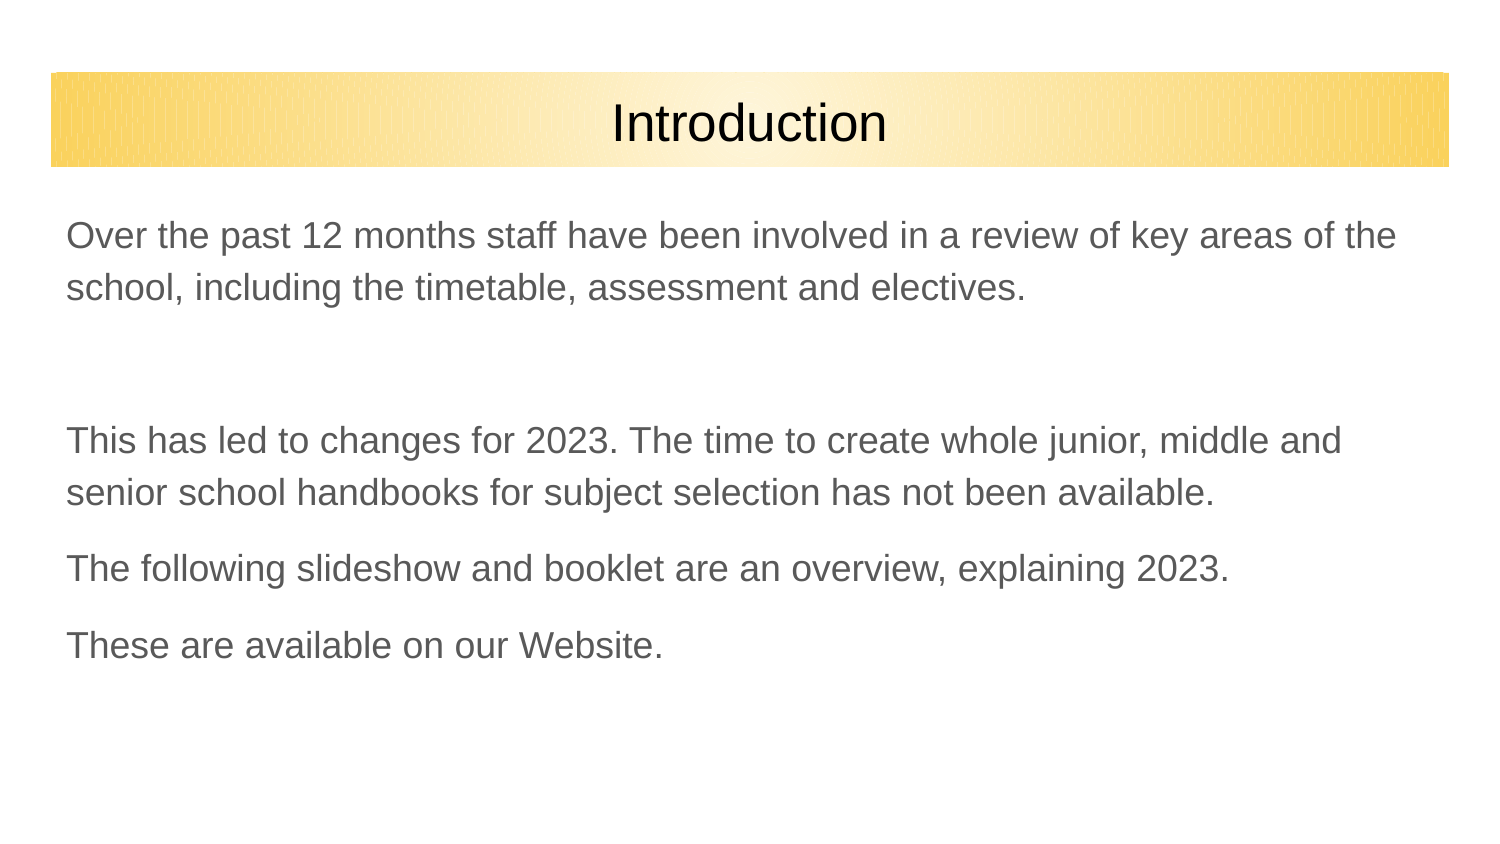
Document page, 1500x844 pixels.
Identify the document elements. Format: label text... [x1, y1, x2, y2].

title Introduction [51, 72, 1449, 167]
list Over the past 12 months staff have been involved in a review of key areas of the school, including the timetable, assessment and electives. This has led to changes for 2023. The time to create whole junior, middle and senior school handbooks for subject selection has not been available. The following slideshow and booklet are an overview, explaining 2023. These are available on our Website. [51, 189, 1449, 750]
